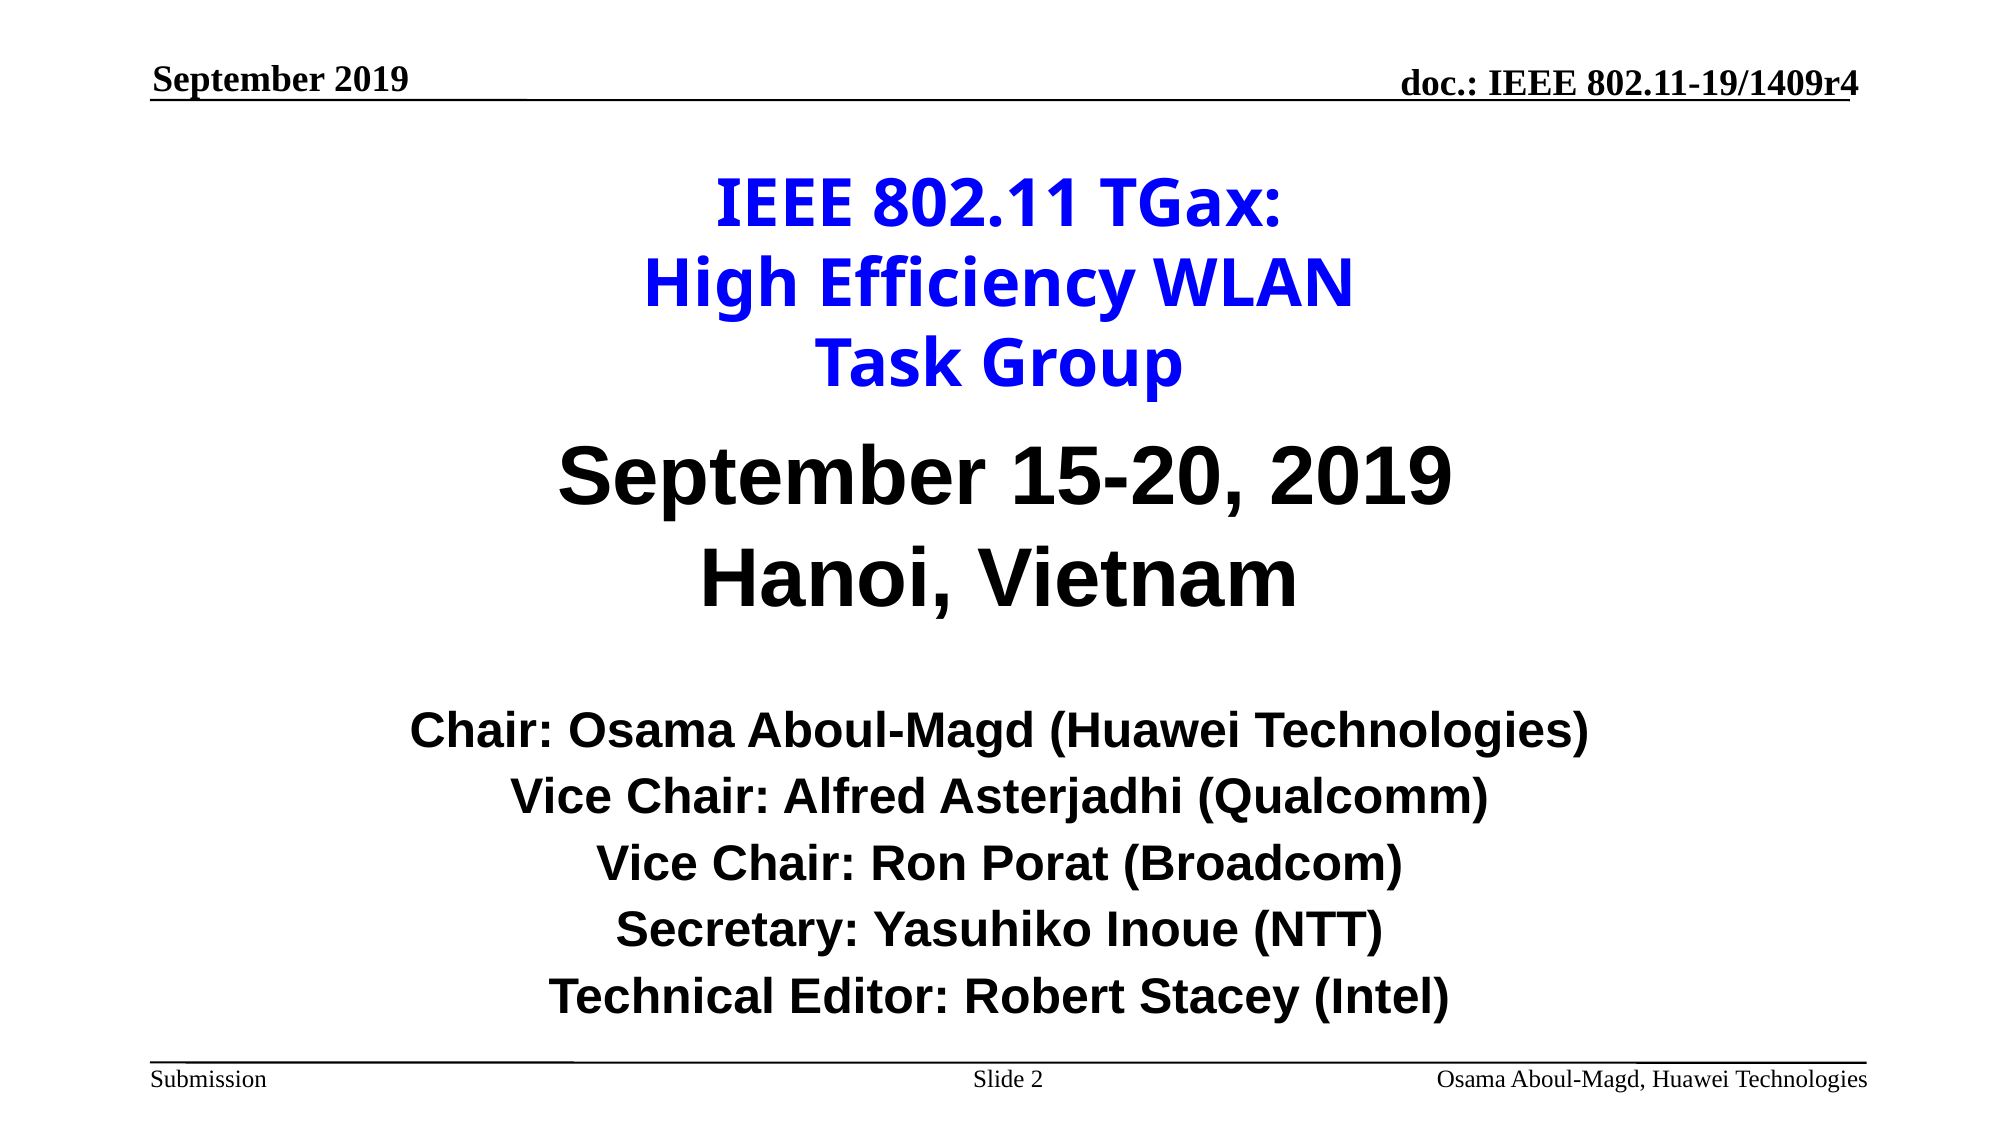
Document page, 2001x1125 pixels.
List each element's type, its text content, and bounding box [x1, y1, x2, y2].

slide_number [152, 54, 563, 100]
slide_number Slide 2 [950, 1061, 1067, 1123]
footer Osama Aboul-Magd, Huawei Technologies [1171, 1061, 1869, 1093]
title IEEE 802.11 TGax: High Efficiency WLAN Task Group [149, 112, 1850, 288]
list September 15-20, 2019 Hanoi, Vietnam Chair: Osama Aboul-Magd (Huawei Technologies) Vice Chair: Alfred Asterjadhi (Qualcomm) Vice Chair: Ron Porat (Broadcom) Secretary: Yasuhiko Inoue (NTT) Technical Editor: Robert Stacey (Intel) [362, 424, 1638, 913]
